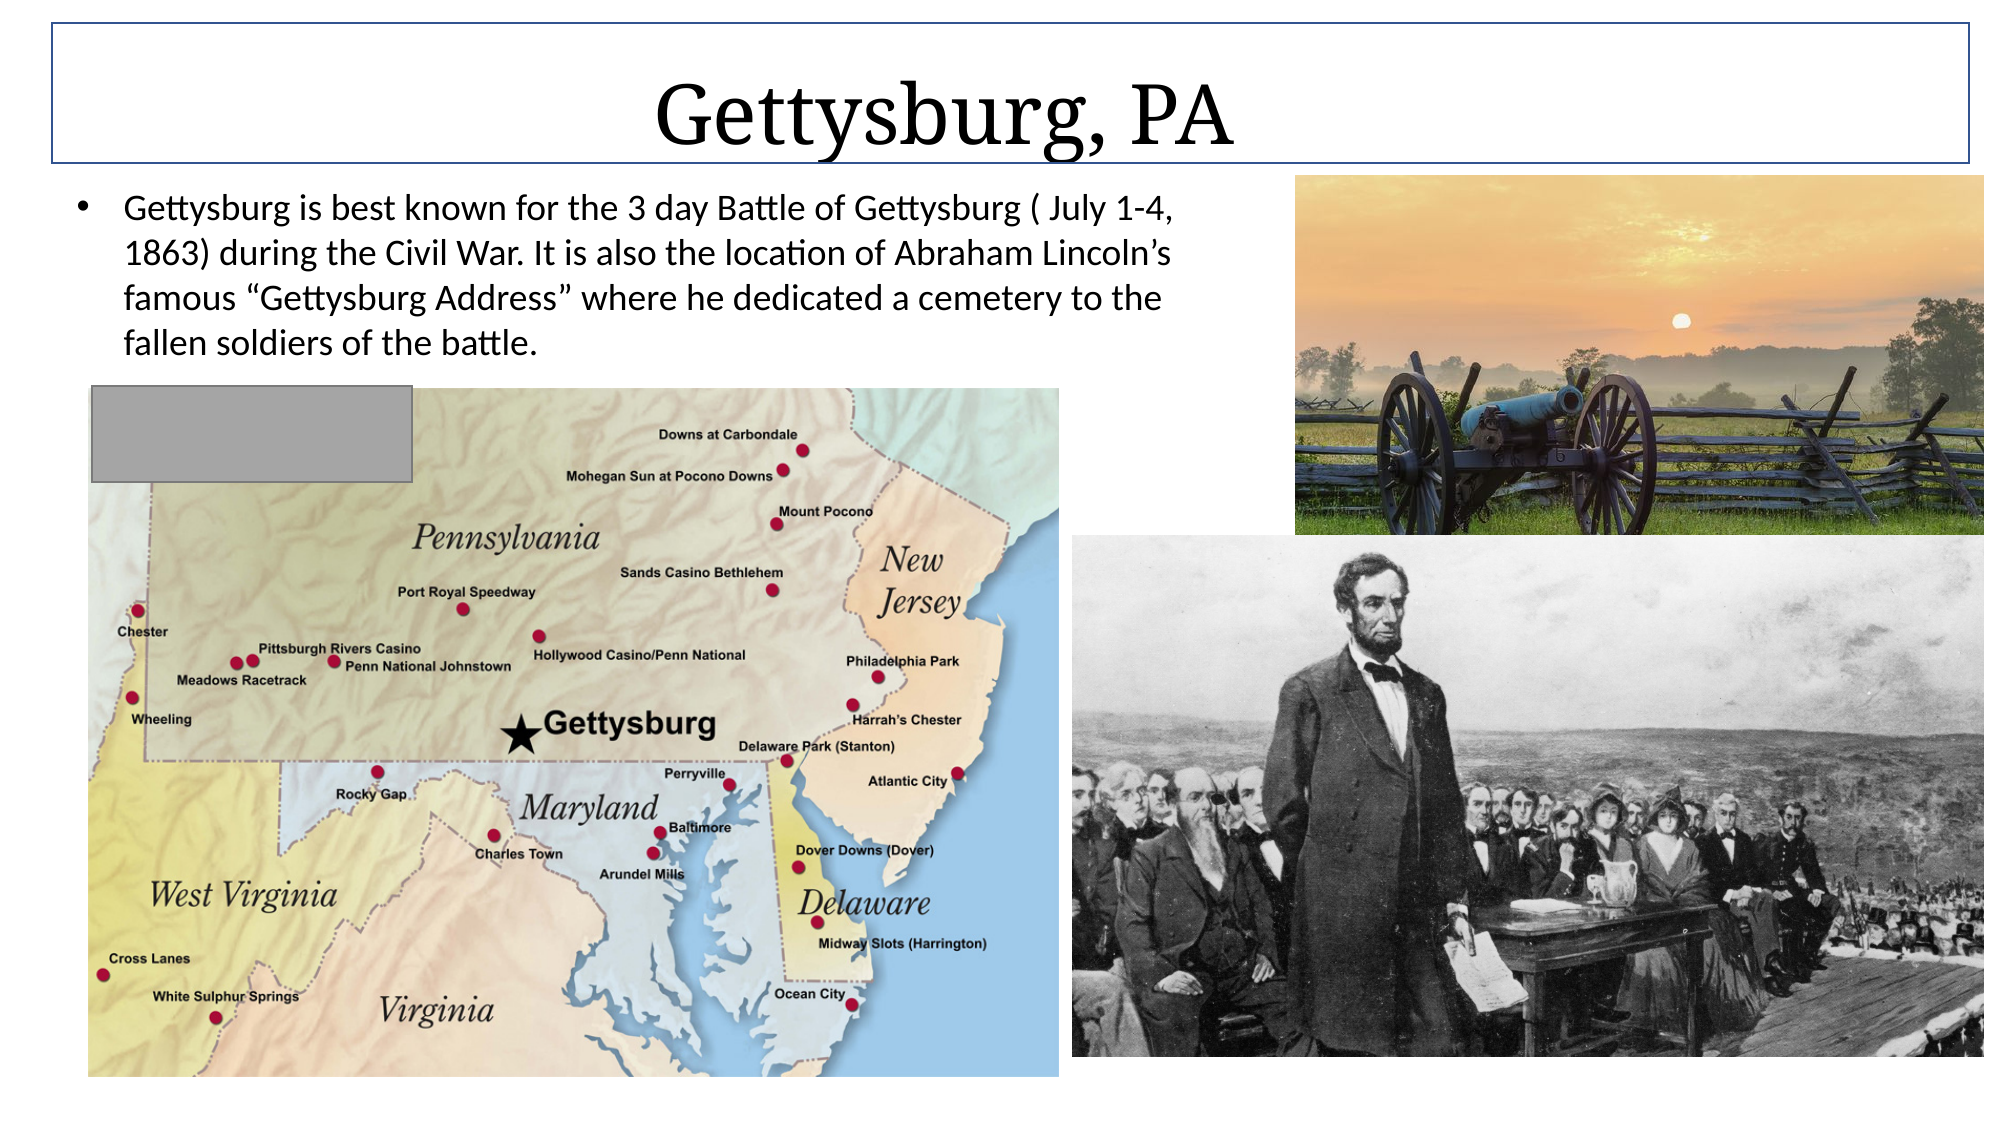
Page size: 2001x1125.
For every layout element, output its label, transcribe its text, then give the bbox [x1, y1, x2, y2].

text_box [51, 22, 1970, 164]
text_box Gettysburg, PA [0, 54, 1934, 269]
text_box Gettysburg is best known for the 3 day Battle of Gettysburg ( July 1-4, 1863) during the Civil War. It is also the location of Abraham Lincoln’s famous “Gettysburg Address” where he dedicated a cemetery to the fallen soldiers of the battle. [61, 175, 1268, 371]
picture [88, 388, 1059, 1077]
picture [1072, 175, 1984, 1057]
